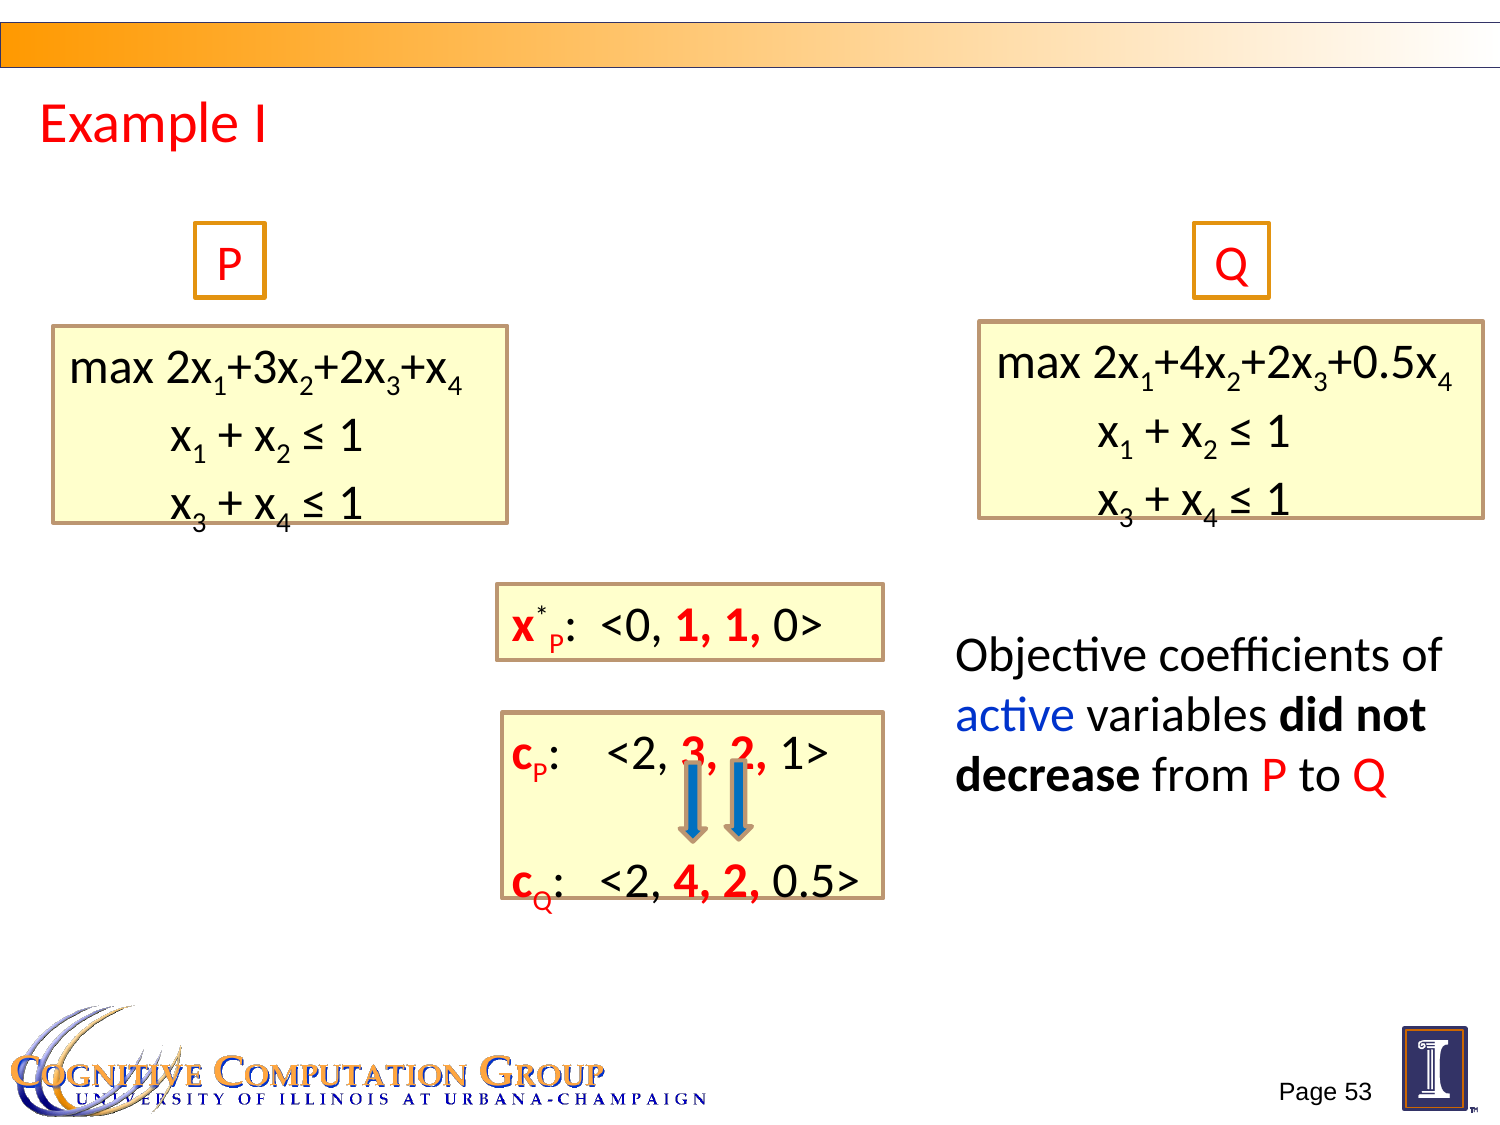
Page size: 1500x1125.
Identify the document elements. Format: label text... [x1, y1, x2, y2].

text_box Q [1192, 221, 1271, 300]
text_box [677, 760, 709, 844]
text_box max 2x1+4x2+2x3+0.5x4 x1 + x2 ≤ 1 x3 + x4 ≤ 1 [979, 319, 1487, 543]
text_box [914, 23, 919, 67]
picture [0, 1000, 713, 1125]
text_box x*P: <0, 1, 1, 0> cP: <2, 3, 2, 1> cQ: <2, 4, 2, 0.5> [496, 583, 884, 984]
table_cell 0.05 [738, 23, 743, 67]
text_box Objective coefficients of active variables did not decrease from P to Q [940, 613, 1484, 809]
slide_number Page 53 [1237, 1074, 1388, 1113]
title Outline [826, 23, 831, 67]
text_box [723, 758, 754, 842]
table_cell 0.6 [650, 23, 654, 67]
text_box P [193, 221, 267, 300]
text_box max 2x1+3x2+2x3+x4 x1 + x2 ≤ 1 x3 + x4 ≤ 1 [52, 324, 510, 547]
text_box [562, 23, 566, 67]
title Example I [24, 75, 1375, 163]
